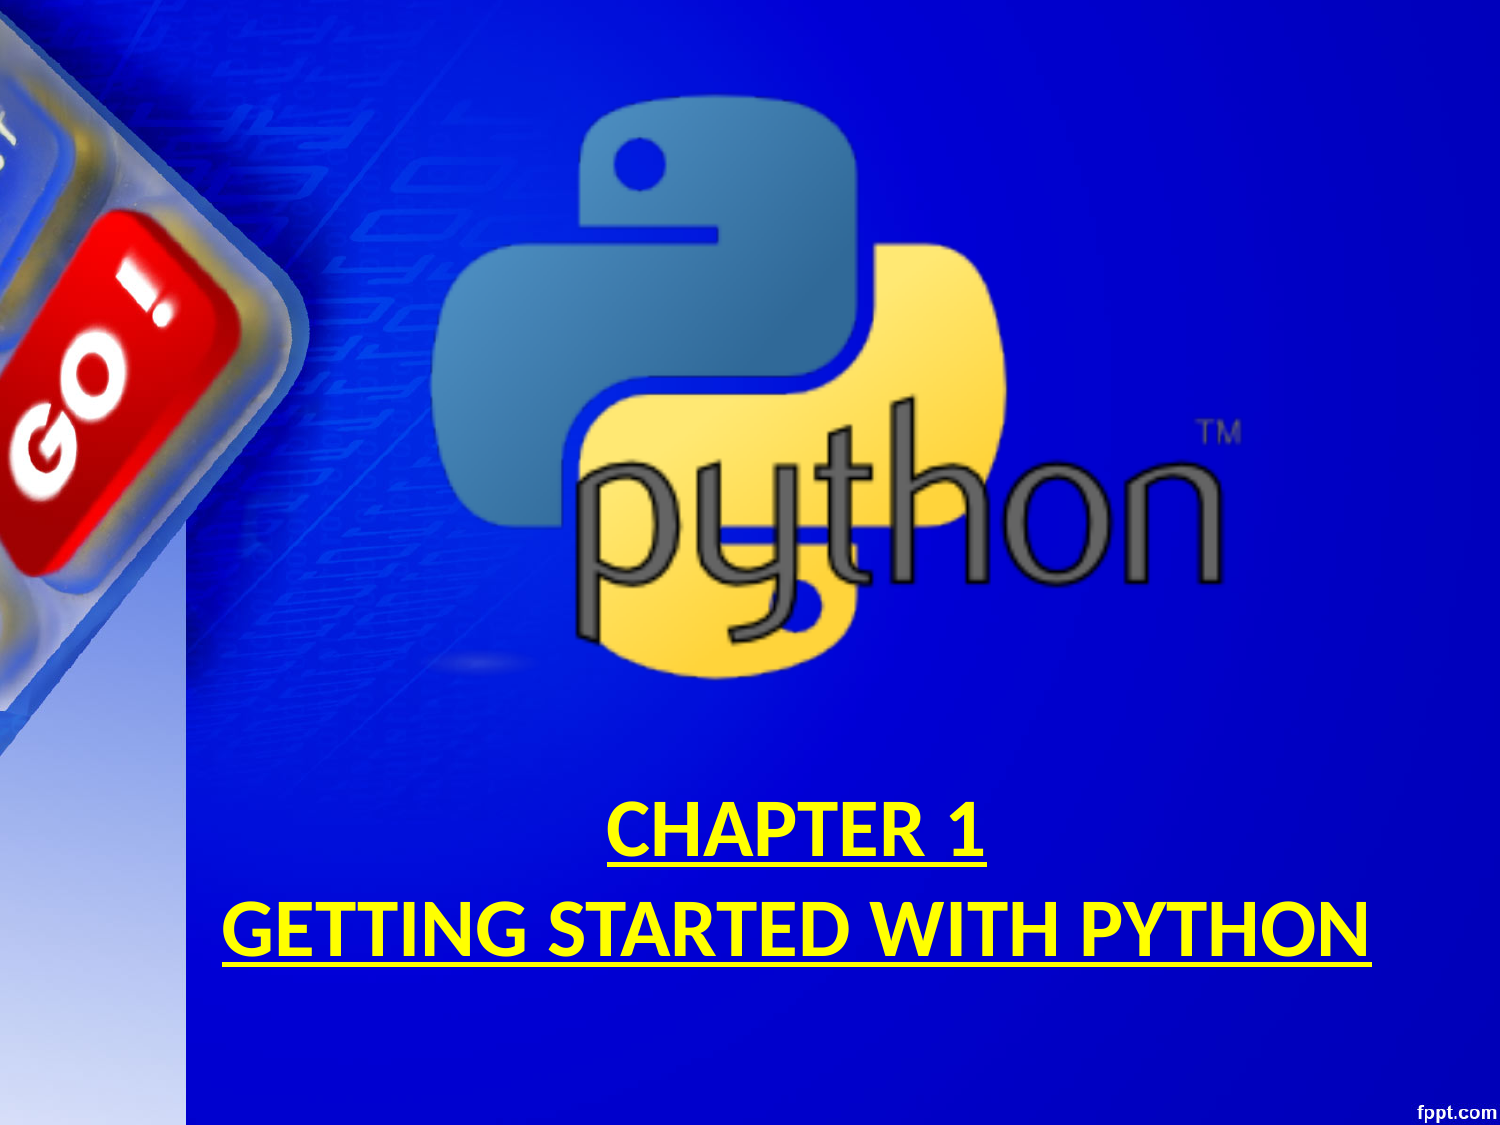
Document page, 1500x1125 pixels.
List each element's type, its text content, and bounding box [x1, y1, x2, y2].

title CHAPTER 1 GETTING STARTED WITH PYTHON [164, 750, 1430, 997]
picture [0, 0, 1500, 1125]
